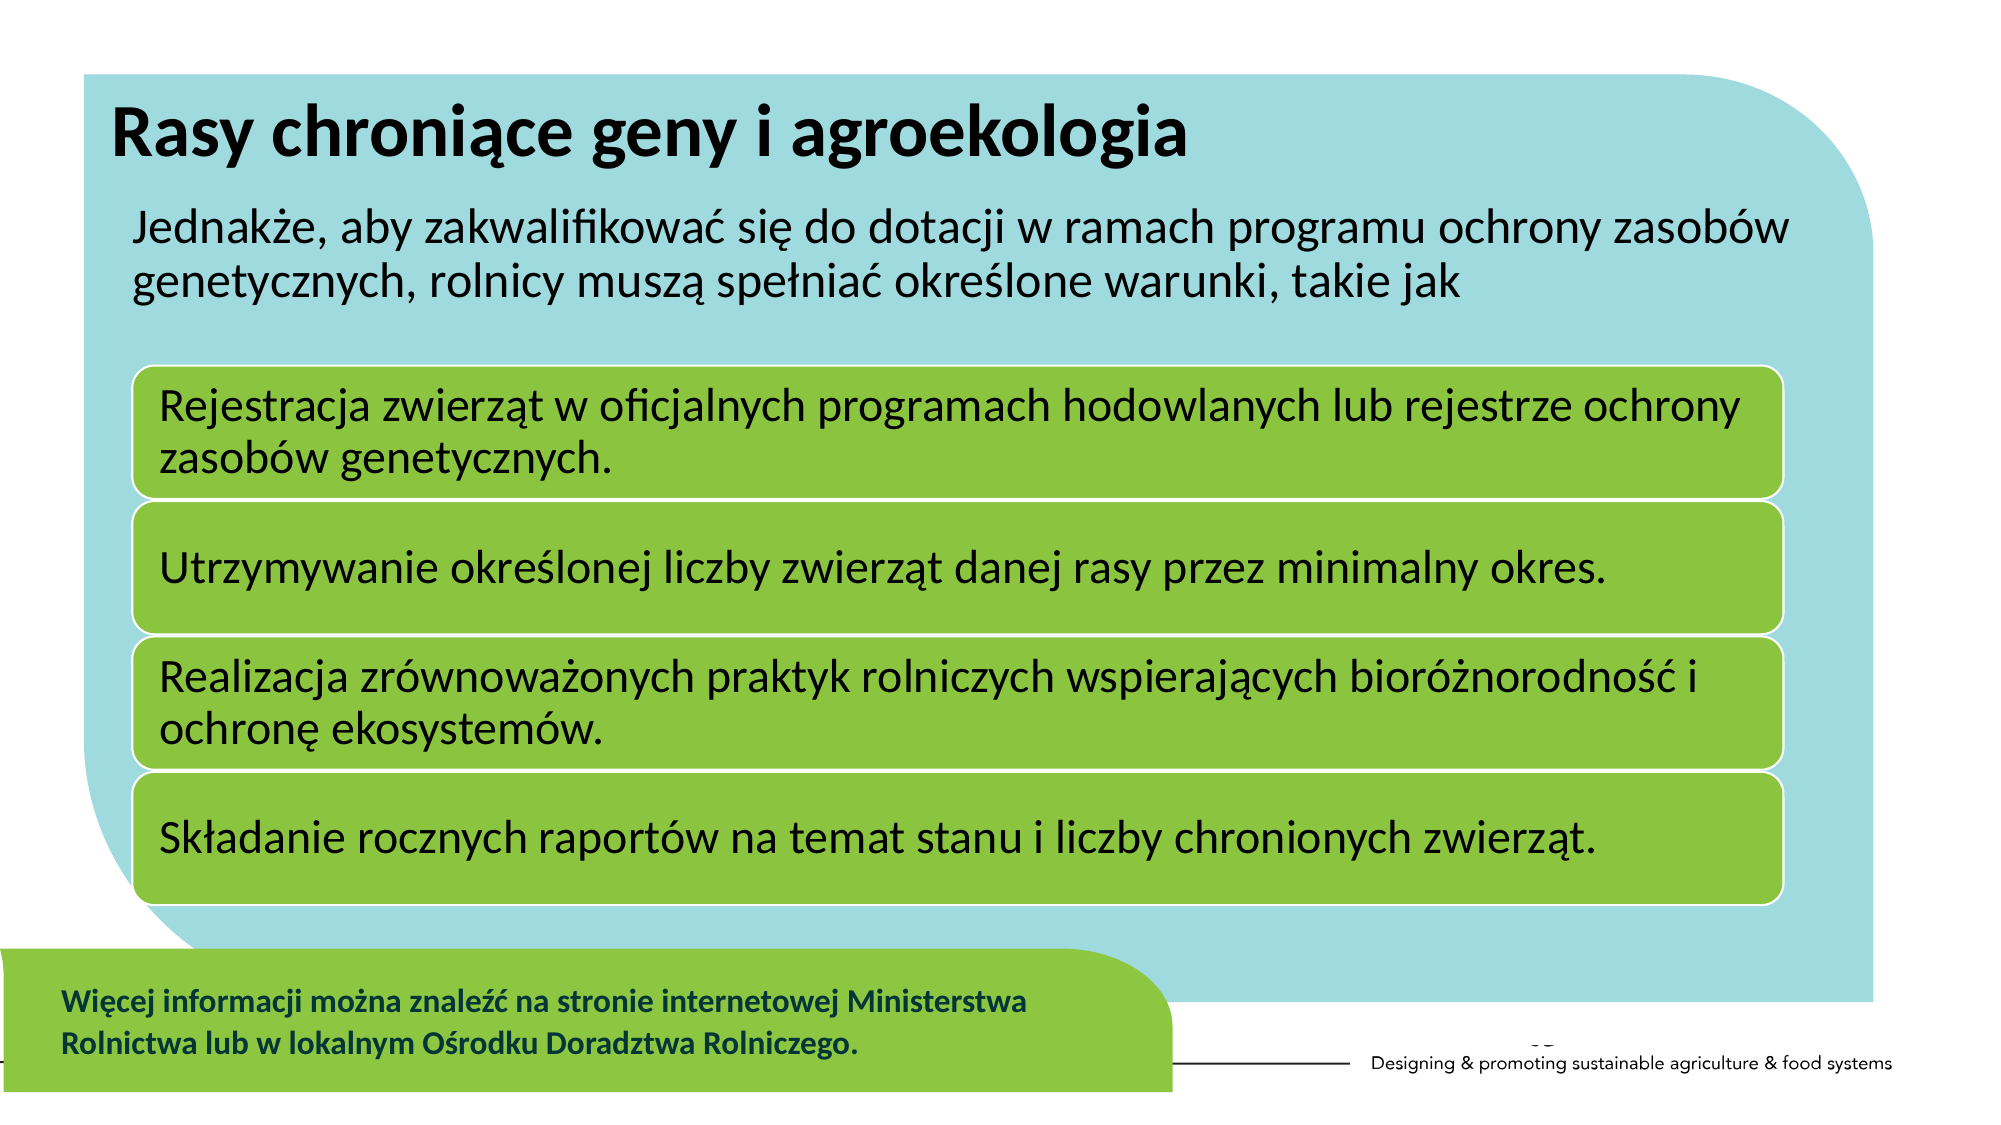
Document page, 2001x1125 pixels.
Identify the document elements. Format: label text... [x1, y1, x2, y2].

picture [1332, 1045, 1914, 1088]
text_box Jednakże, aby zakwalifikować się do dotacji w ramach programu ochrony zasobów genetycznych, rolnicy muszą spełniać określone warunki, takie jak [80, 192, 1849, 733]
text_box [132, 365, 1784, 906]
text_box Rasy chroniące geny i agroekologia [96, 84, 1849, 247]
text_box Więcej informacji można znaleźć na stronie internetowej Ministerstwa Rolnictwa lub w lokalnym Ośrodku Doradztwa Rolniczego. [46, 968, 1132, 1069]
